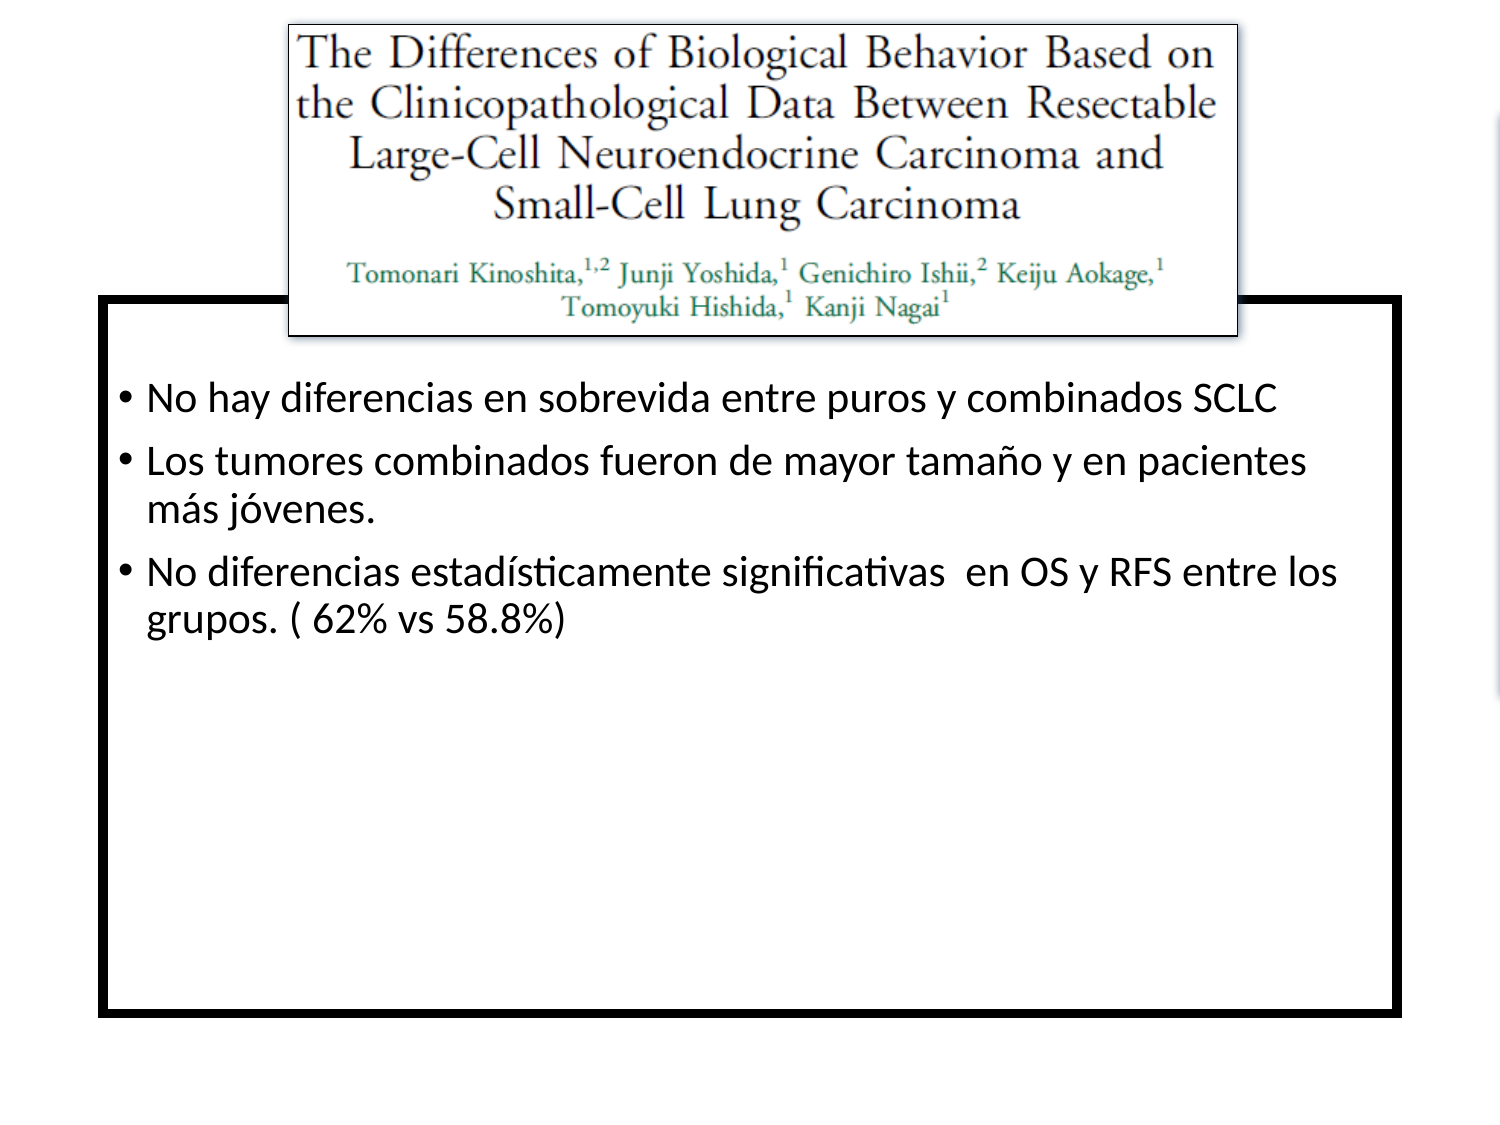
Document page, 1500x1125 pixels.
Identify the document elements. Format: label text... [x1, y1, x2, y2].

list No hay diferencias en sobrevida entre puros y combinados SCLC Los tumores combinados fueron de mayor tamaño y en pacientes más jóvenes. No diferencias estadísticamente significativas en OS y RFS entre los grupos. ( 62% vs 58.8%) [103, 299, 1397, 1014]
picture [289, 25, 1237, 336]
